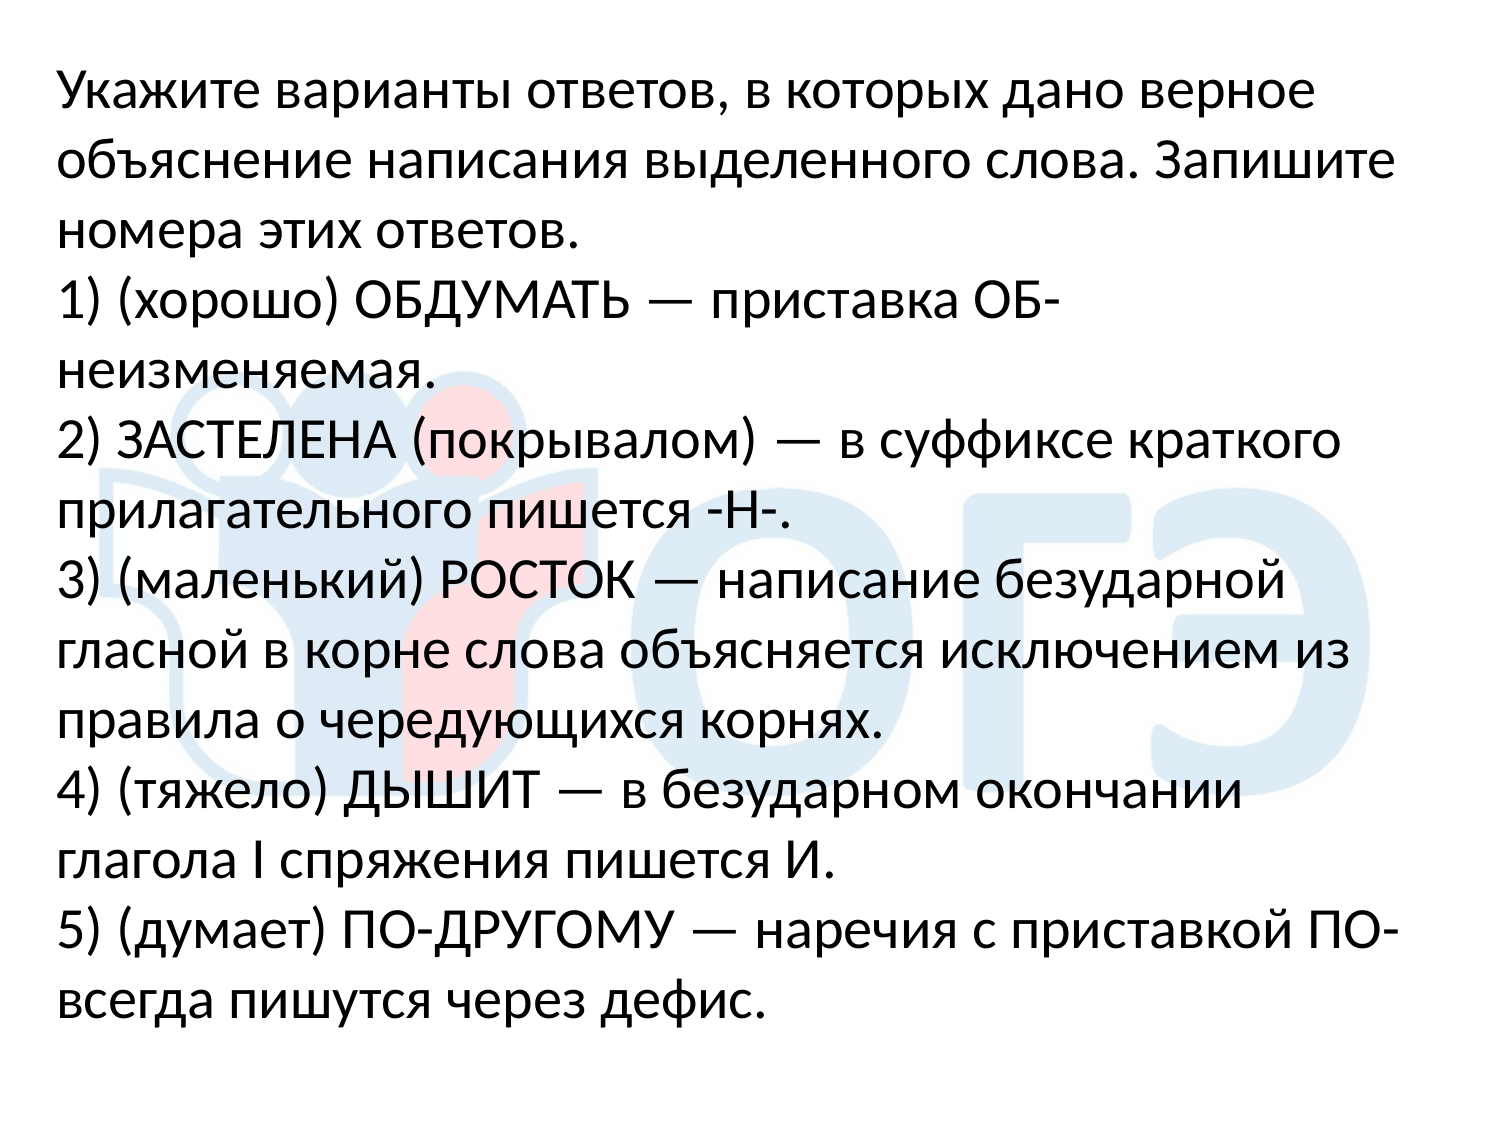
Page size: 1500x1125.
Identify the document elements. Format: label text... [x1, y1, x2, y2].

text_box Укажите варианты ответов, в которых дано верное объяснение написания выделенного слова. Запишите номера этих ответов. 1) (хорошо) ОБДУМАТЬ — приставка ОБ- неизменяемая. 2) ЗАСТЕЛЕНА (покрывалом) — в суффиксе краткого прилагательного пишется -Н-. 3) (маленький) РОСТОК — написание безударной гласной в корне слова объясняется исключением из правила о чередующихся корнях. 4) (тяжело) ДЫШИТ — в безударном окончании глагола I спряжения пишется И. 5) (думает) ПО-ДРУГОМУ — наречия с приставкой ПО- всегда пишутся через дефис. [41, 42, 1447, 1038]
